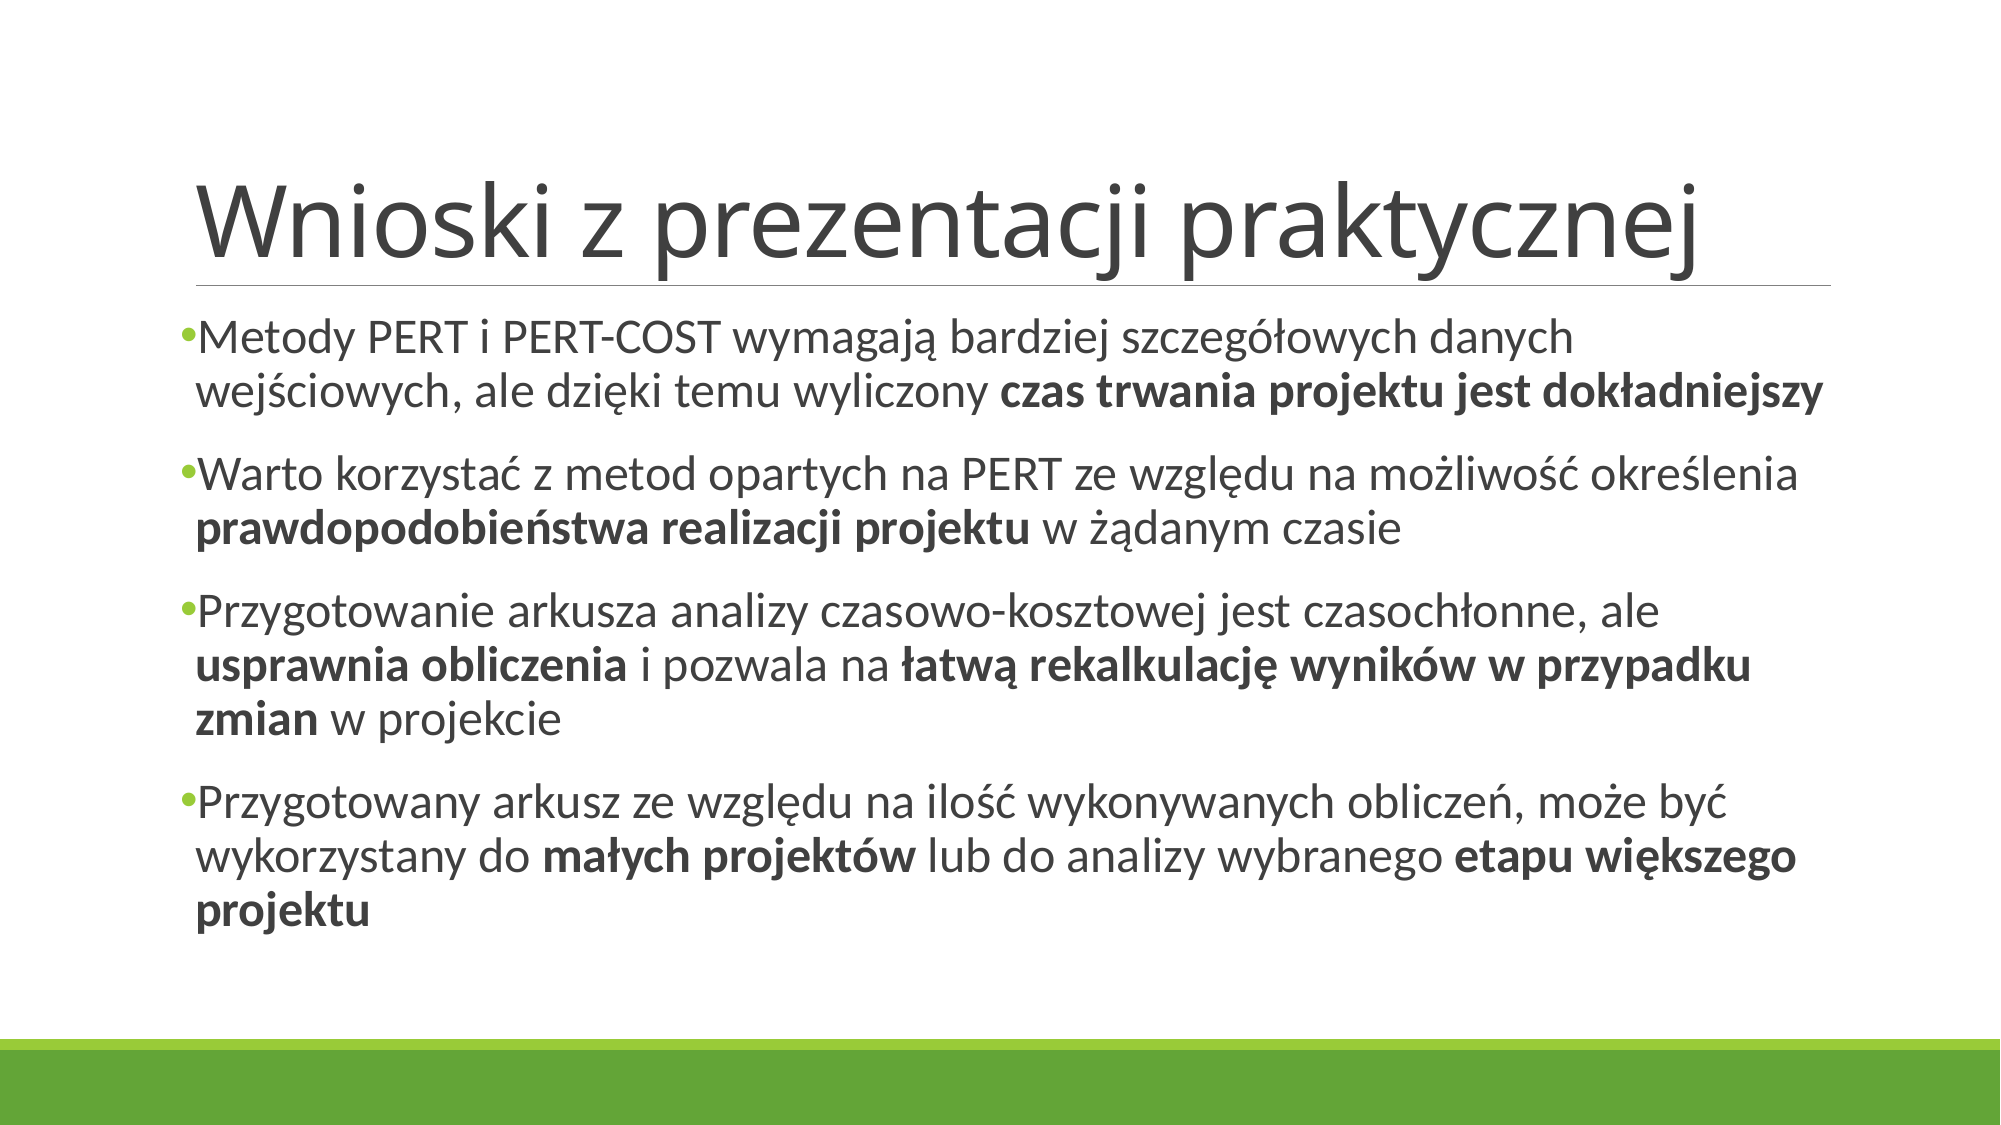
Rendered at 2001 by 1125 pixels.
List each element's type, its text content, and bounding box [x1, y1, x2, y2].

title Wnioski z prezentacji praktycznej [180, 47, 1830, 285]
list Metody PERT i PERT-COST wymagają bardziej szczegółowych danych wejściowych, ale dzięki temu wyliczony czas trwania projektu jest dokładniejszy Warto korzystać z metod opartych na PERT ze względu na możliwość określenia prawdopodobieństwa realizacji projektu w żądanym czasie Przygotowanie arkusza analizy czasowo-kosztowej jest czasochłonne, ale usprawnia obliczenia i pozwala na łatwą rekalkulację wyników w przypadku zmian w projekcie Przygotowany arkusz ze względu na ilość wykonywanych obliczeń, może być wykorzystany do małych projektów lub do analizy wybranego etapu większego projektu [180, 302, 1830, 963]
